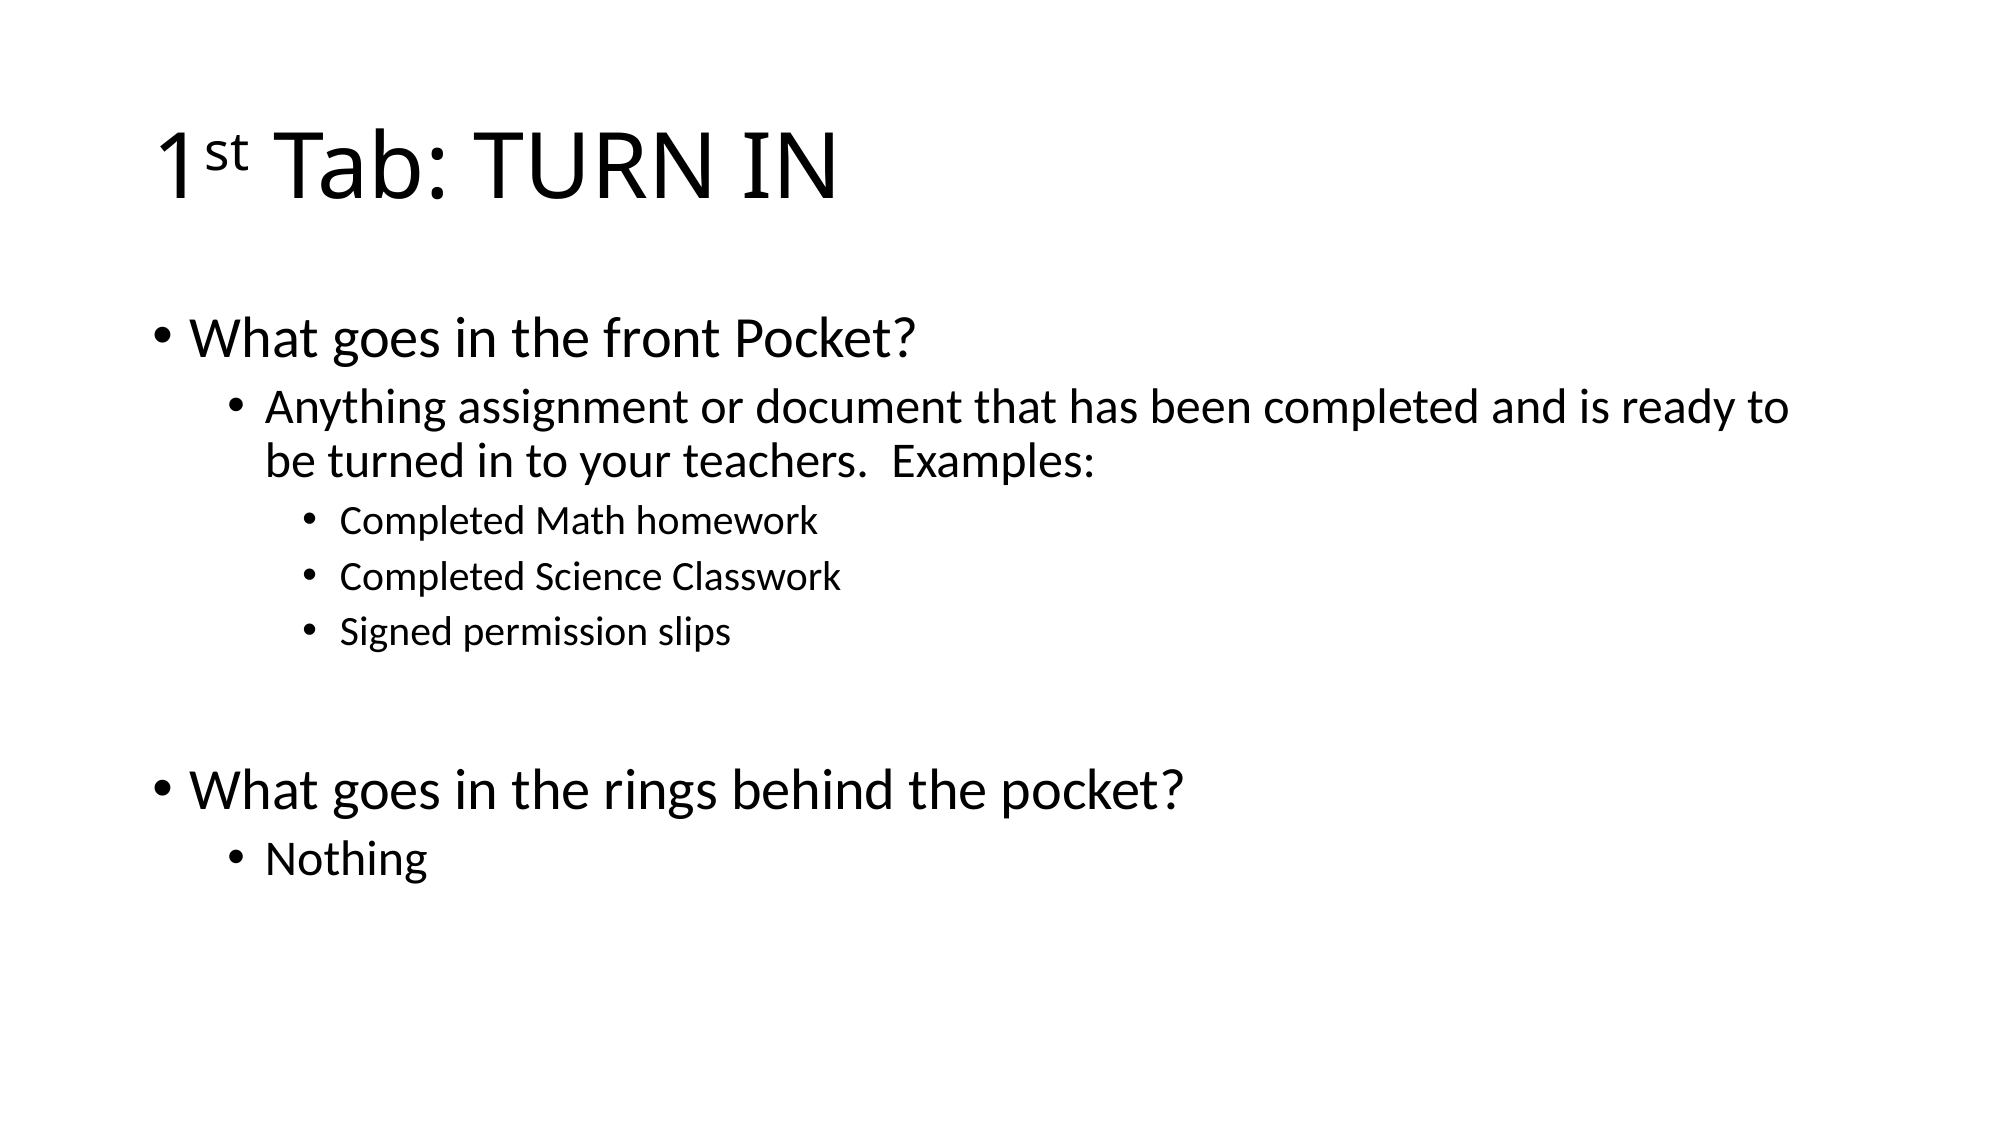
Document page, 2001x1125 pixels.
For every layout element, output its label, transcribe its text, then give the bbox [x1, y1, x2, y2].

list What goes in the front Pocket? Anything assignment or document that has been completed and is ready to be turned in to your teachers. Examples: Completed Math homework Completed Science Classwork Signed permission slips What goes in the rings behind the pocket? Nothing [137, 299, 1863, 1014]
title 1st Tab: TURN IN [137, 59, 1863, 278]
